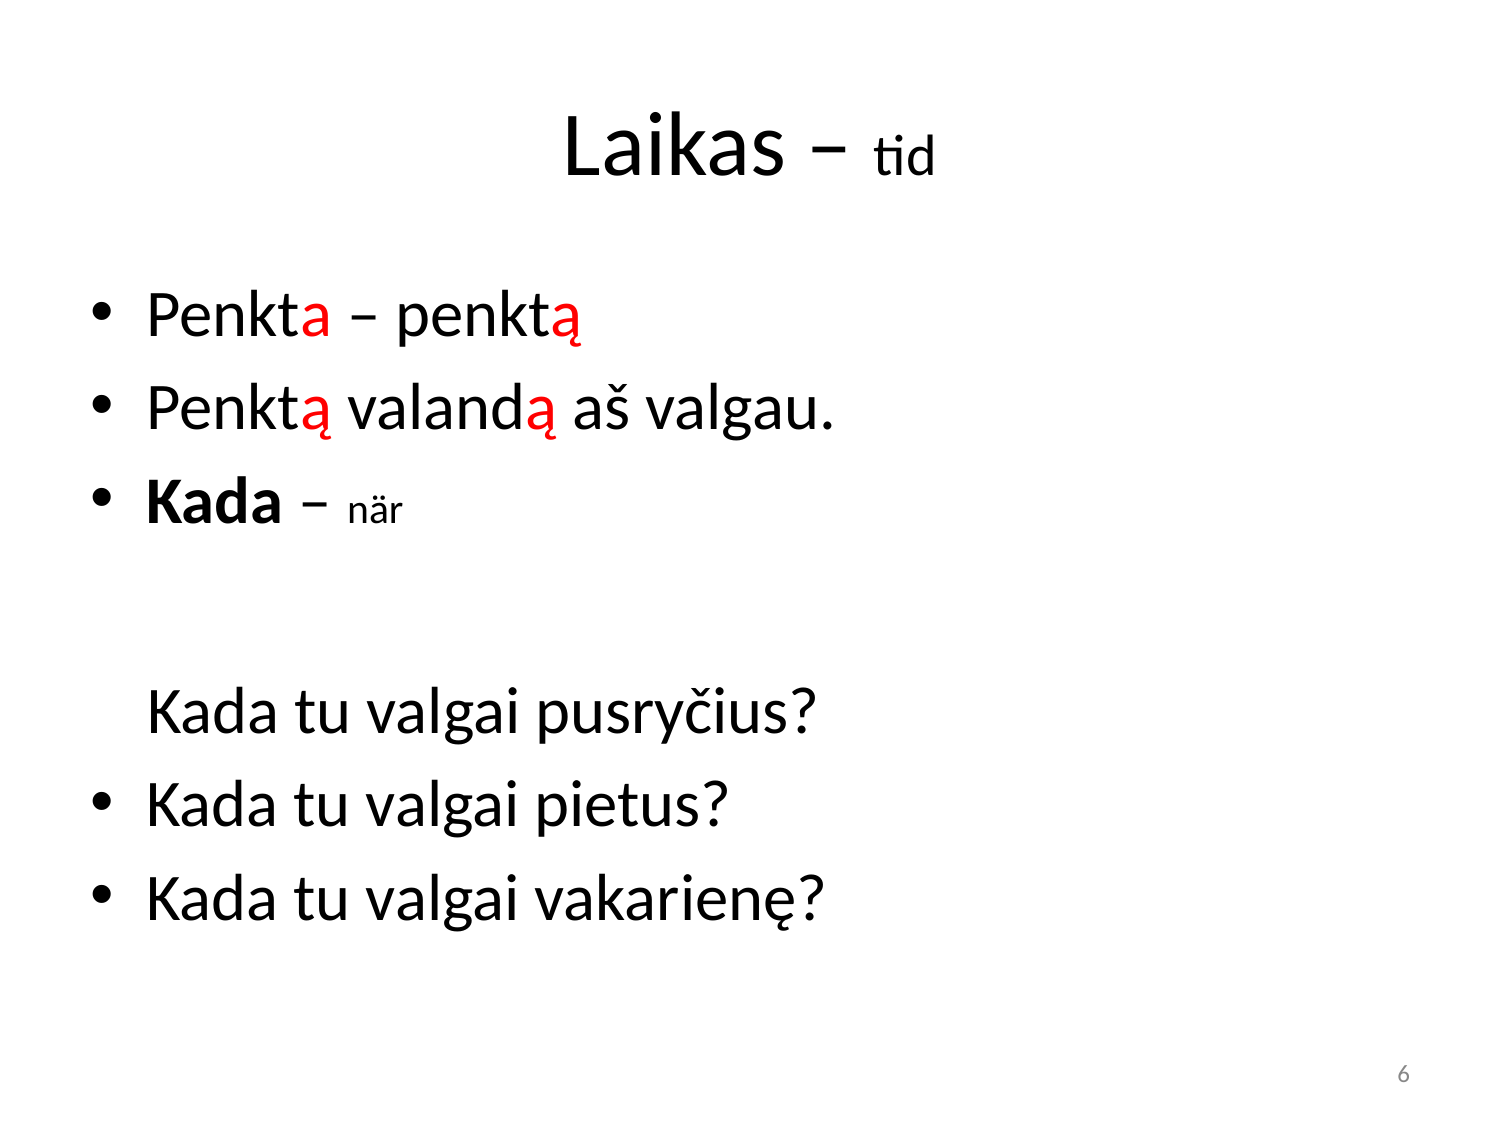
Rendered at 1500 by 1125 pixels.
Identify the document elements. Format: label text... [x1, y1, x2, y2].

list Penkta – penktą Penktą valandą aš valgau. Kada – när Kada tu valgai pusryčius? Kada tu valgai pietus? Kada tu valgai vakarienę? [75, 262, 1425, 1005]
title Laikas – tid [75, 45, 1425, 233]
slide_number 6 [1074, 1042, 1425, 1103]
